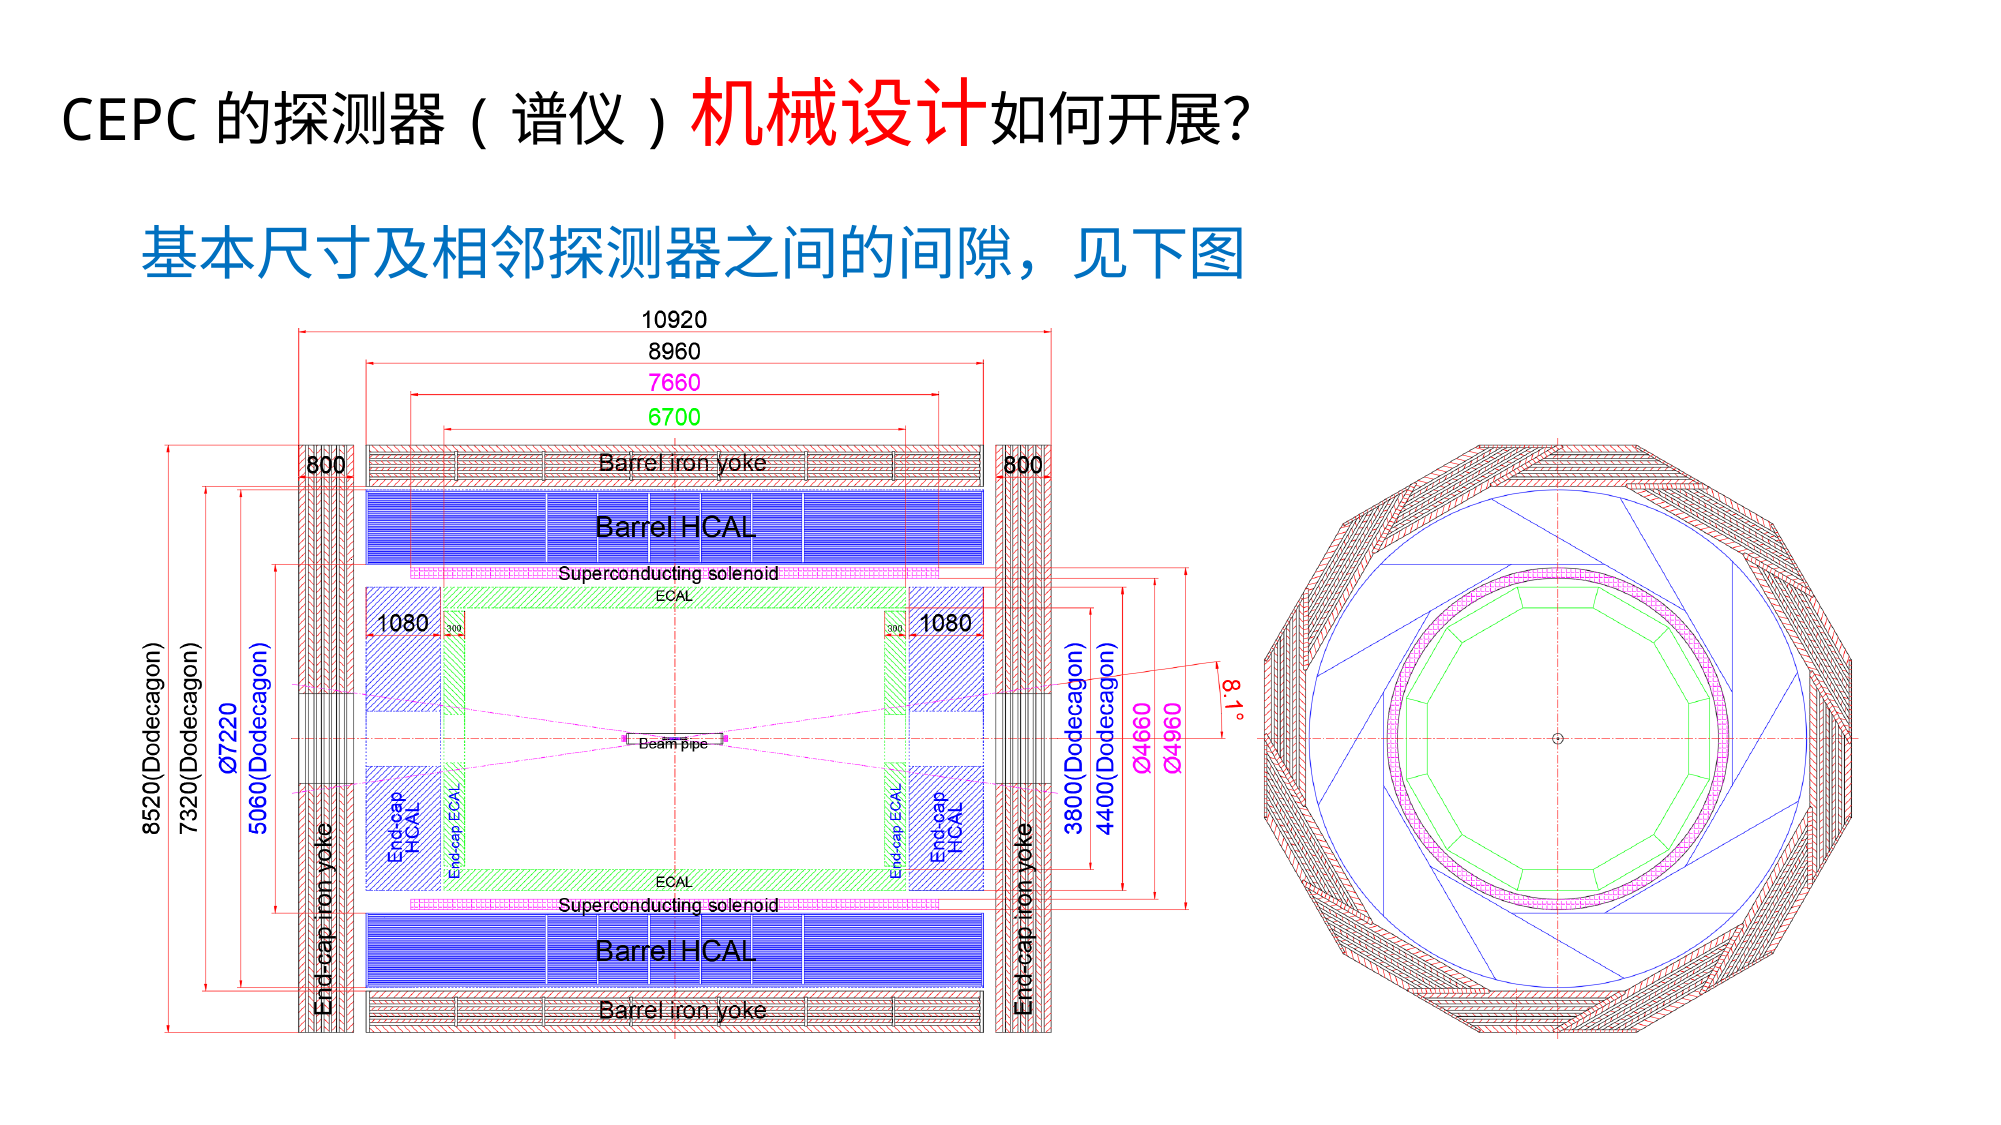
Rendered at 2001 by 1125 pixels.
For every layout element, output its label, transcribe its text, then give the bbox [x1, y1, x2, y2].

picture [137, 304, 1863, 1043]
text_box CEPC的探测器(谱仪)机械设计如何开展？ [45, 57, 1296, 163]
text_box 基本尺寸及相邻探测器之间的间隙，见下图 [125, 208, 1262, 294]
